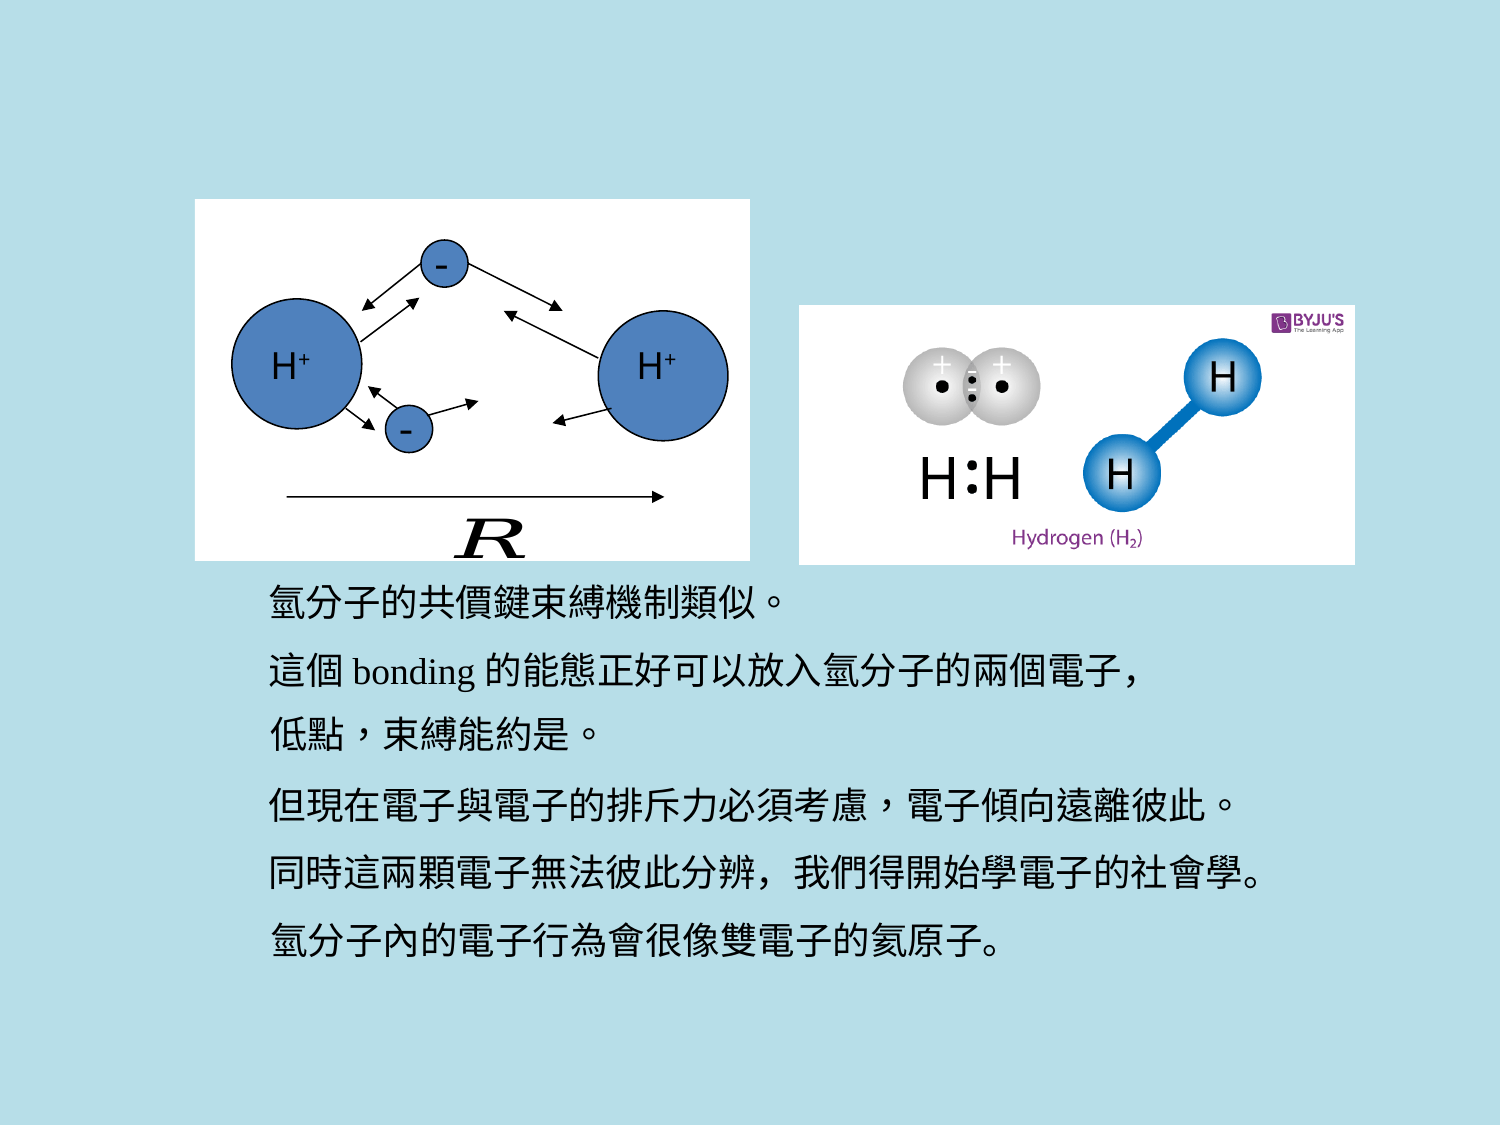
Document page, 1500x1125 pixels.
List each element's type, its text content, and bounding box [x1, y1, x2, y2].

text_box [360, 297, 420, 342]
picture [799, 305, 1355, 565]
text_box 氫分子內的電子行為會很像雙電子的氦原子。 [255, 909, 1069, 970]
text_box 同時這兩顆電子無法彼此分辨，我們得開始學電子的社會學。 [253, 841, 1434, 902]
text_box [503, 310, 599, 359]
text_box [193, 197, 752, 563]
text_box [469, 263, 563, 311]
text_box [598, 310, 728, 441]
text_box [552, 408, 612, 427]
text_box 但現在電子與電子的排斥力必須考慮，電子傾向遠離彼此。 [253, 775, 1400, 835]
text_box H+ [255, 334, 339, 395]
text_box [426, 398, 479, 416]
text_box [231, 298, 362, 429]
text_box [286, 490, 665, 504]
text_box - [409, 228, 469, 293]
text_box [367, 386, 398, 409]
text_box [345, 408, 376, 431]
text_box - [373, 393, 433, 459]
text_box H+ [621, 334, 705, 395]
text_box [361, 263, 422, 311]
text_box 這個bonding的能態正好可以放入氫分子的兩個電子， [253, 639, 1270, 700]
